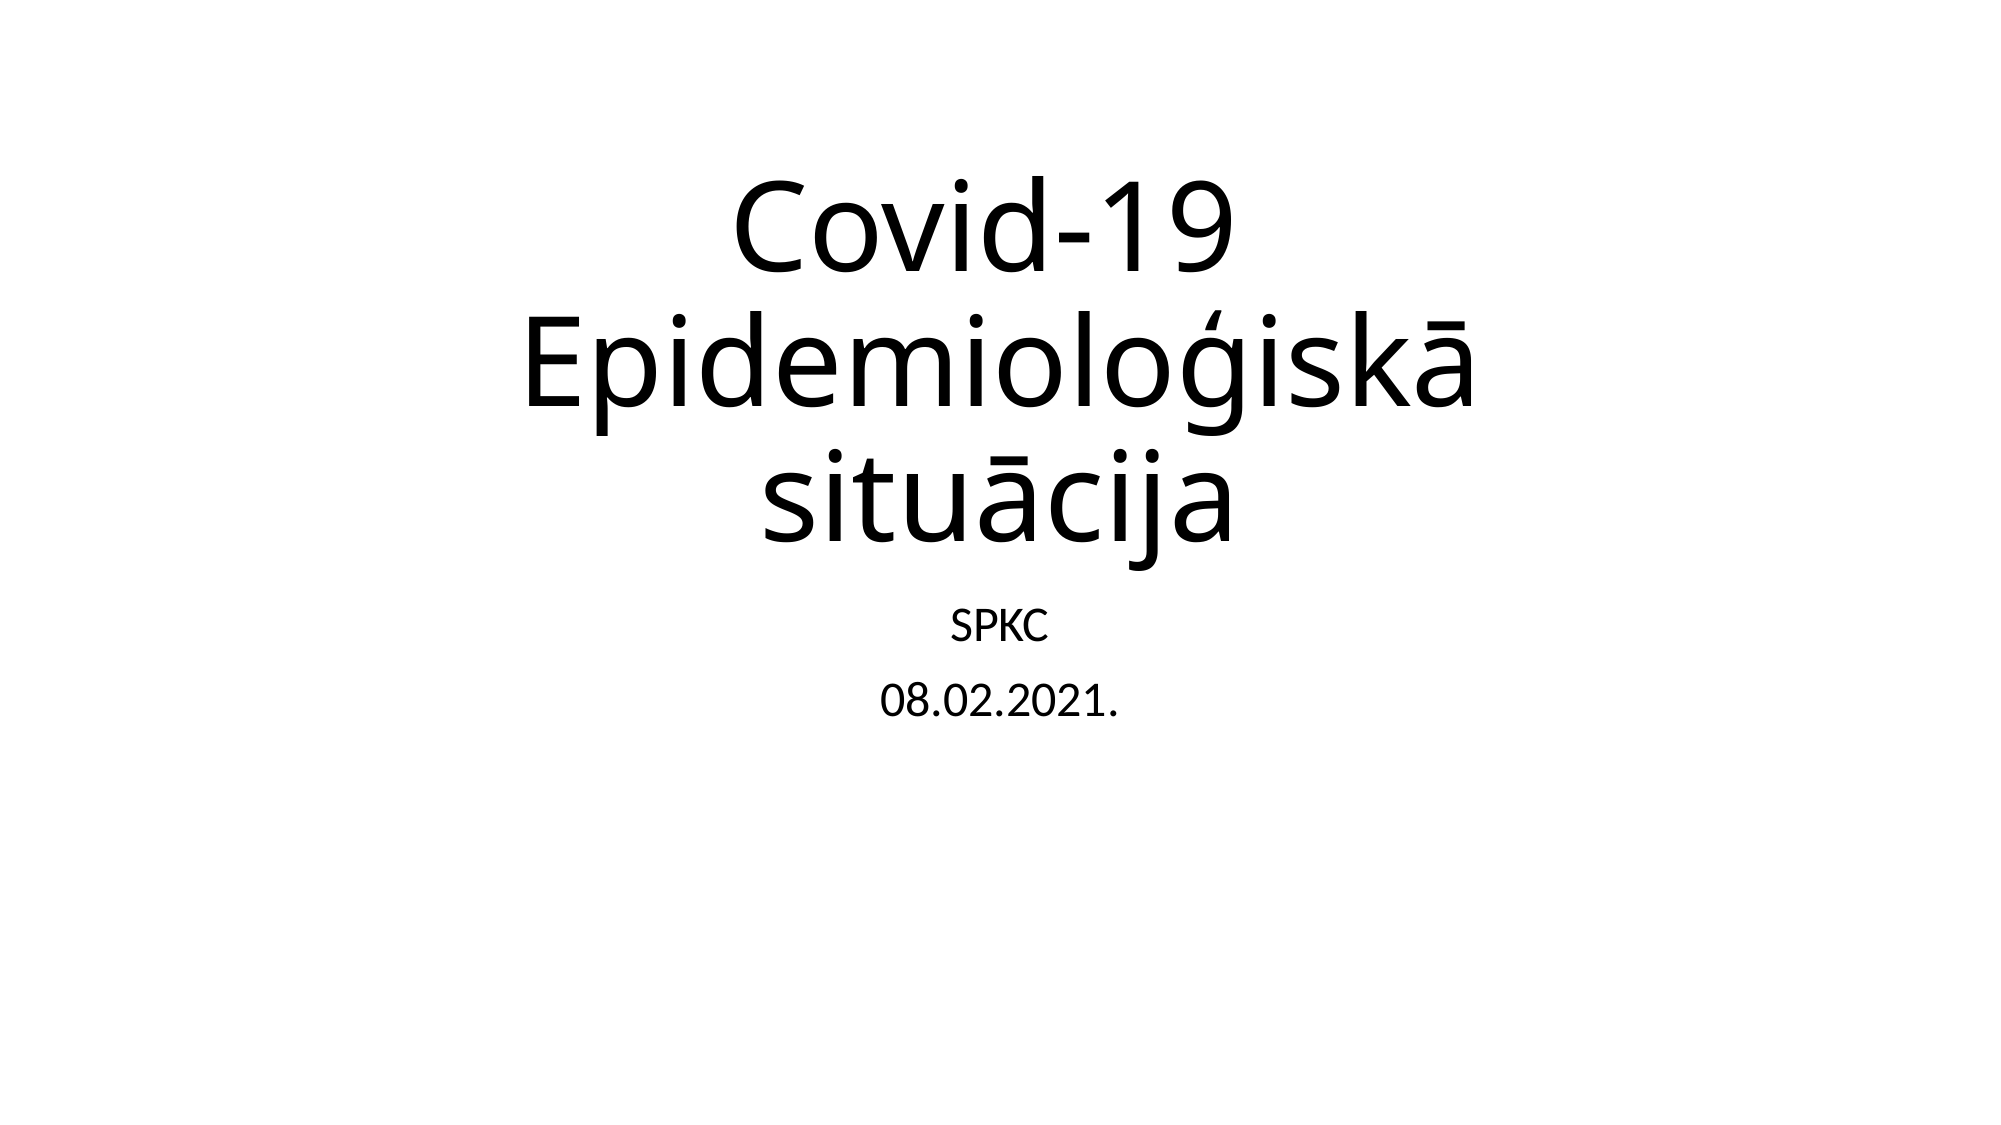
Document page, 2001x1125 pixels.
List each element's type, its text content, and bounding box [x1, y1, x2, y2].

title Covid-19 Epidemioloģiskā situācija [249, 184, 1750, 576]
subtitle SPKC 08.02.2021. [249, 590, 1750, 863]
